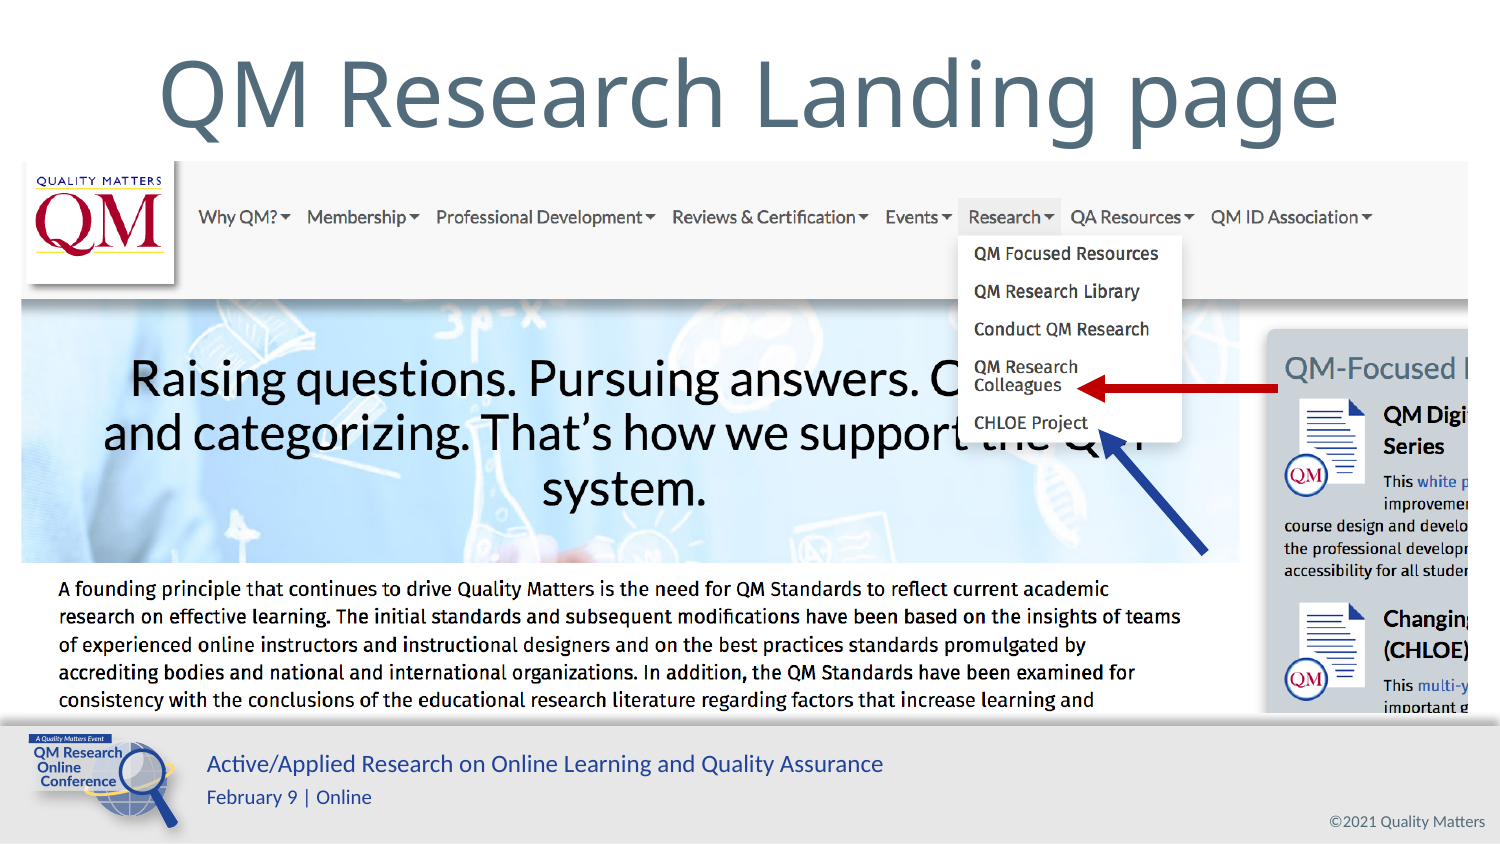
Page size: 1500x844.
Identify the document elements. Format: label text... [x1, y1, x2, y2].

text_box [1097, 428, 1206, 554]
title QM Research Landing page [75, 20, 1425, 159]
picture [21, 160, 1469, 713]
picture [27, 734, 178, 828]
